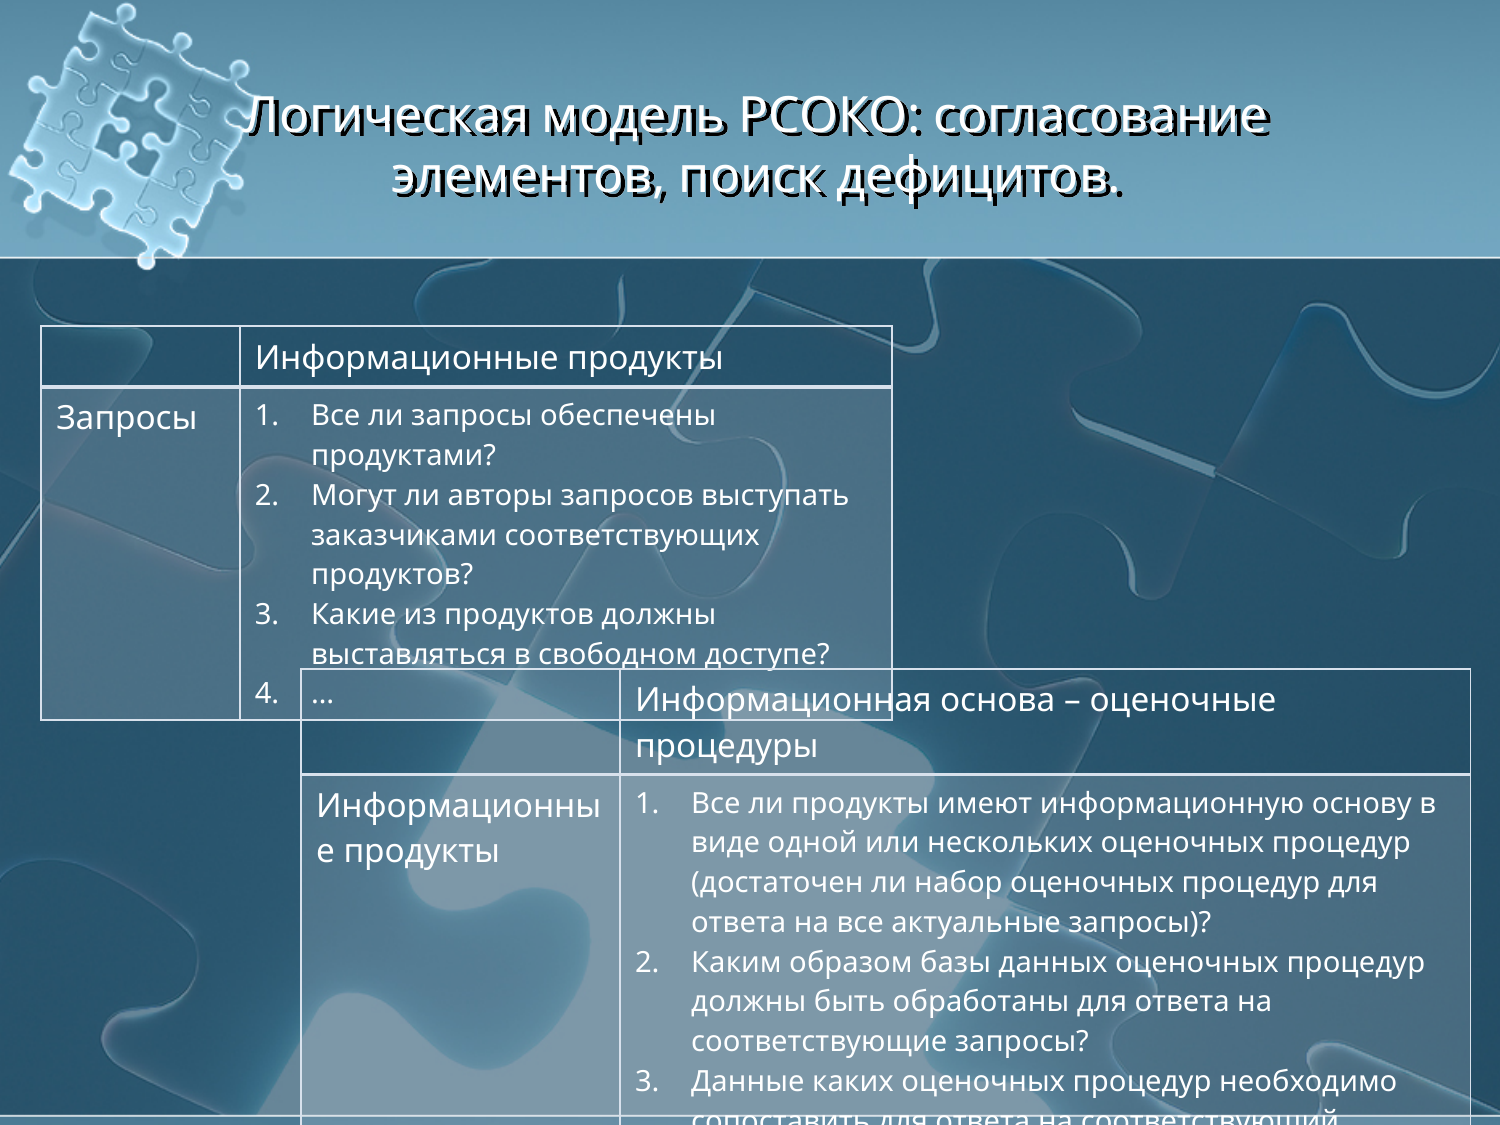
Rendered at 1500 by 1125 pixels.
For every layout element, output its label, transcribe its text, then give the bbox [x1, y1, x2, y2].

table_cell Все ли продукты имеют информационную основу в виде одной или нескольких оценочных процедур (достаточен ли набор оценочных процедур для ответа на все актуальные запросы)? Каким образом базы данных оценочных процедур должны быть обработаны для ответа на соответствующие запросы? Данные каких оценочных процедур необходимо сопоставить для ответа на соответствующий запрос? … [621, 776, 1470, 1125]
table_cell Запросы [42, 389, 239, 719]
title Логическая модель РСОКО: согласование элементов, поиск дефицитов. [124, 54, 1388, 230]
table_header Информационные продукты [241, 327, 891, 385]
table_header [42, 327, 239, 385]
table_header Информационная основа – оценочные процедуры [621, 670, 1470, 773]
table_cell Информационные продукты [302, 776, 619, 1125]
table_cell Все ли запросы обеспечены продуктами? Могут ли авторы запросов выступать заказчиками соответствующих продуктов? Какие из продуктов должны выставляться в свободном доступе? … [241, 389, 891, 719]
table_header [302, 670, 619, 773]
picture [0, 0, 1500, 1125]
